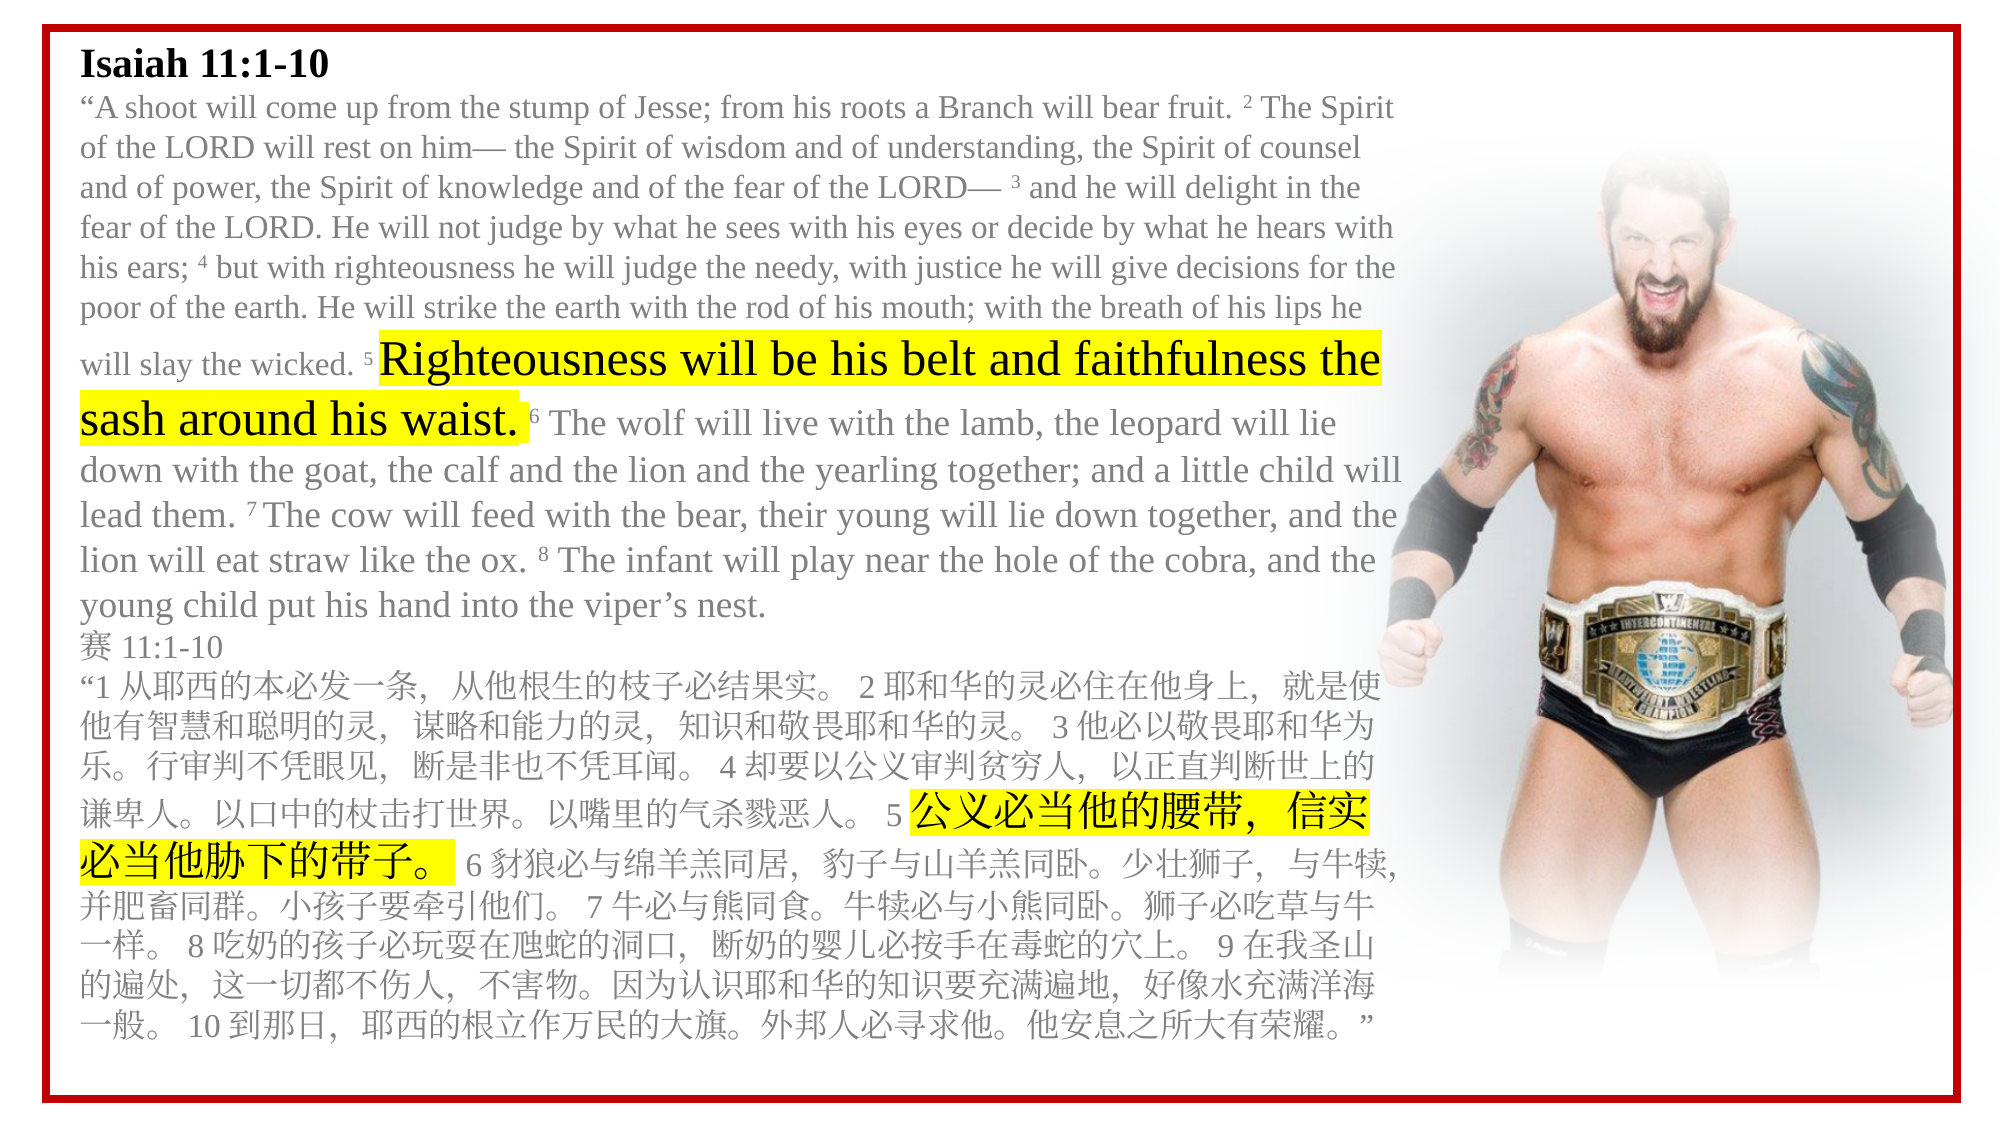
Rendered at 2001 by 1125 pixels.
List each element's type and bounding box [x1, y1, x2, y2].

picture [1293, 127, 2000, 998]
text_box [45, 27, 1958, 1100]
